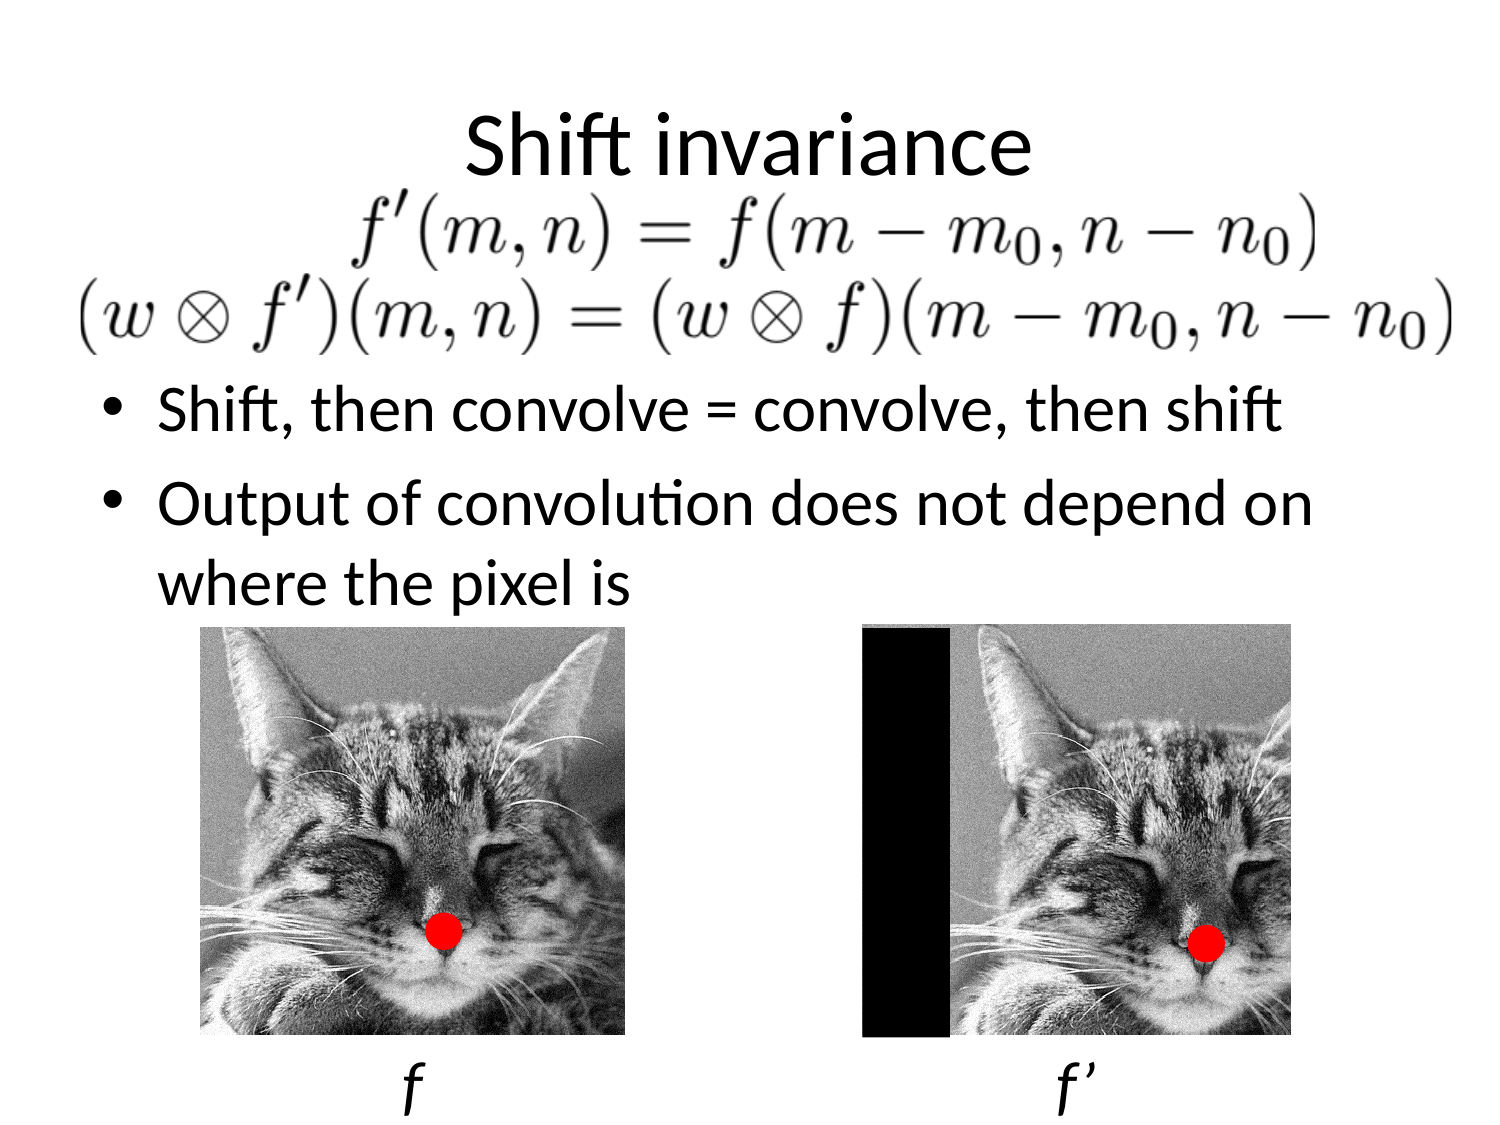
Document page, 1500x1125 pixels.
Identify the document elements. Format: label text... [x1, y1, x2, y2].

text_box f’ [863, 1042, 1289, 1125]
title Shift invariance [75, 45, 1425, 233]
picture [199, 627, 626, 1035]
list Shift, then convolve = convolve, then shift Output of convolution does not depend on where the pixel is [86, 363, 1437, 700]
picture [349, 188, 1315, 271]
picture [862, 624, 1291, 1035]
text_box f [200, 1041, 625, 1125]
picture [80, 272, 1452, 355]
